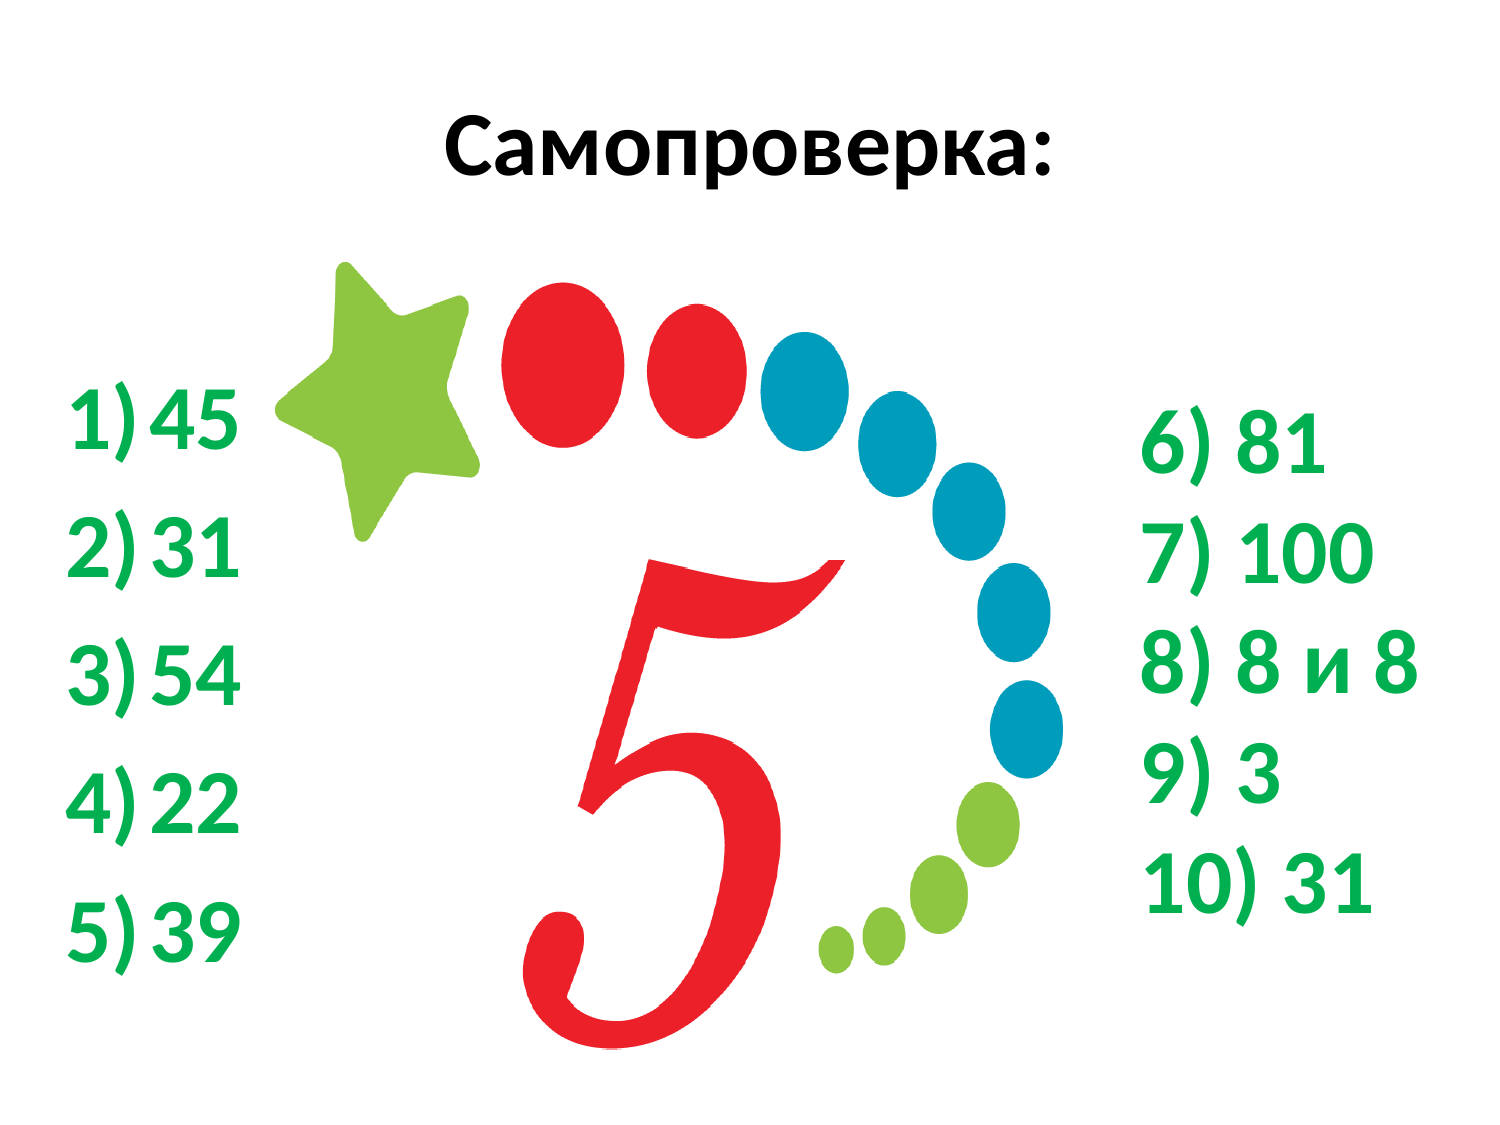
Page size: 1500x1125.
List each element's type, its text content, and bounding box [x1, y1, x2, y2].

text_box 6) 81 7) 100 8) 8 и 8 9) 3 10) 31 [1125, 374, 1463, 940]
picture [274, 262, 1063, 1051]
list 45 31 54 22 39 [50, 350, 313, 1100]
title Самопроверка: [75, 45, 1425, 233]
